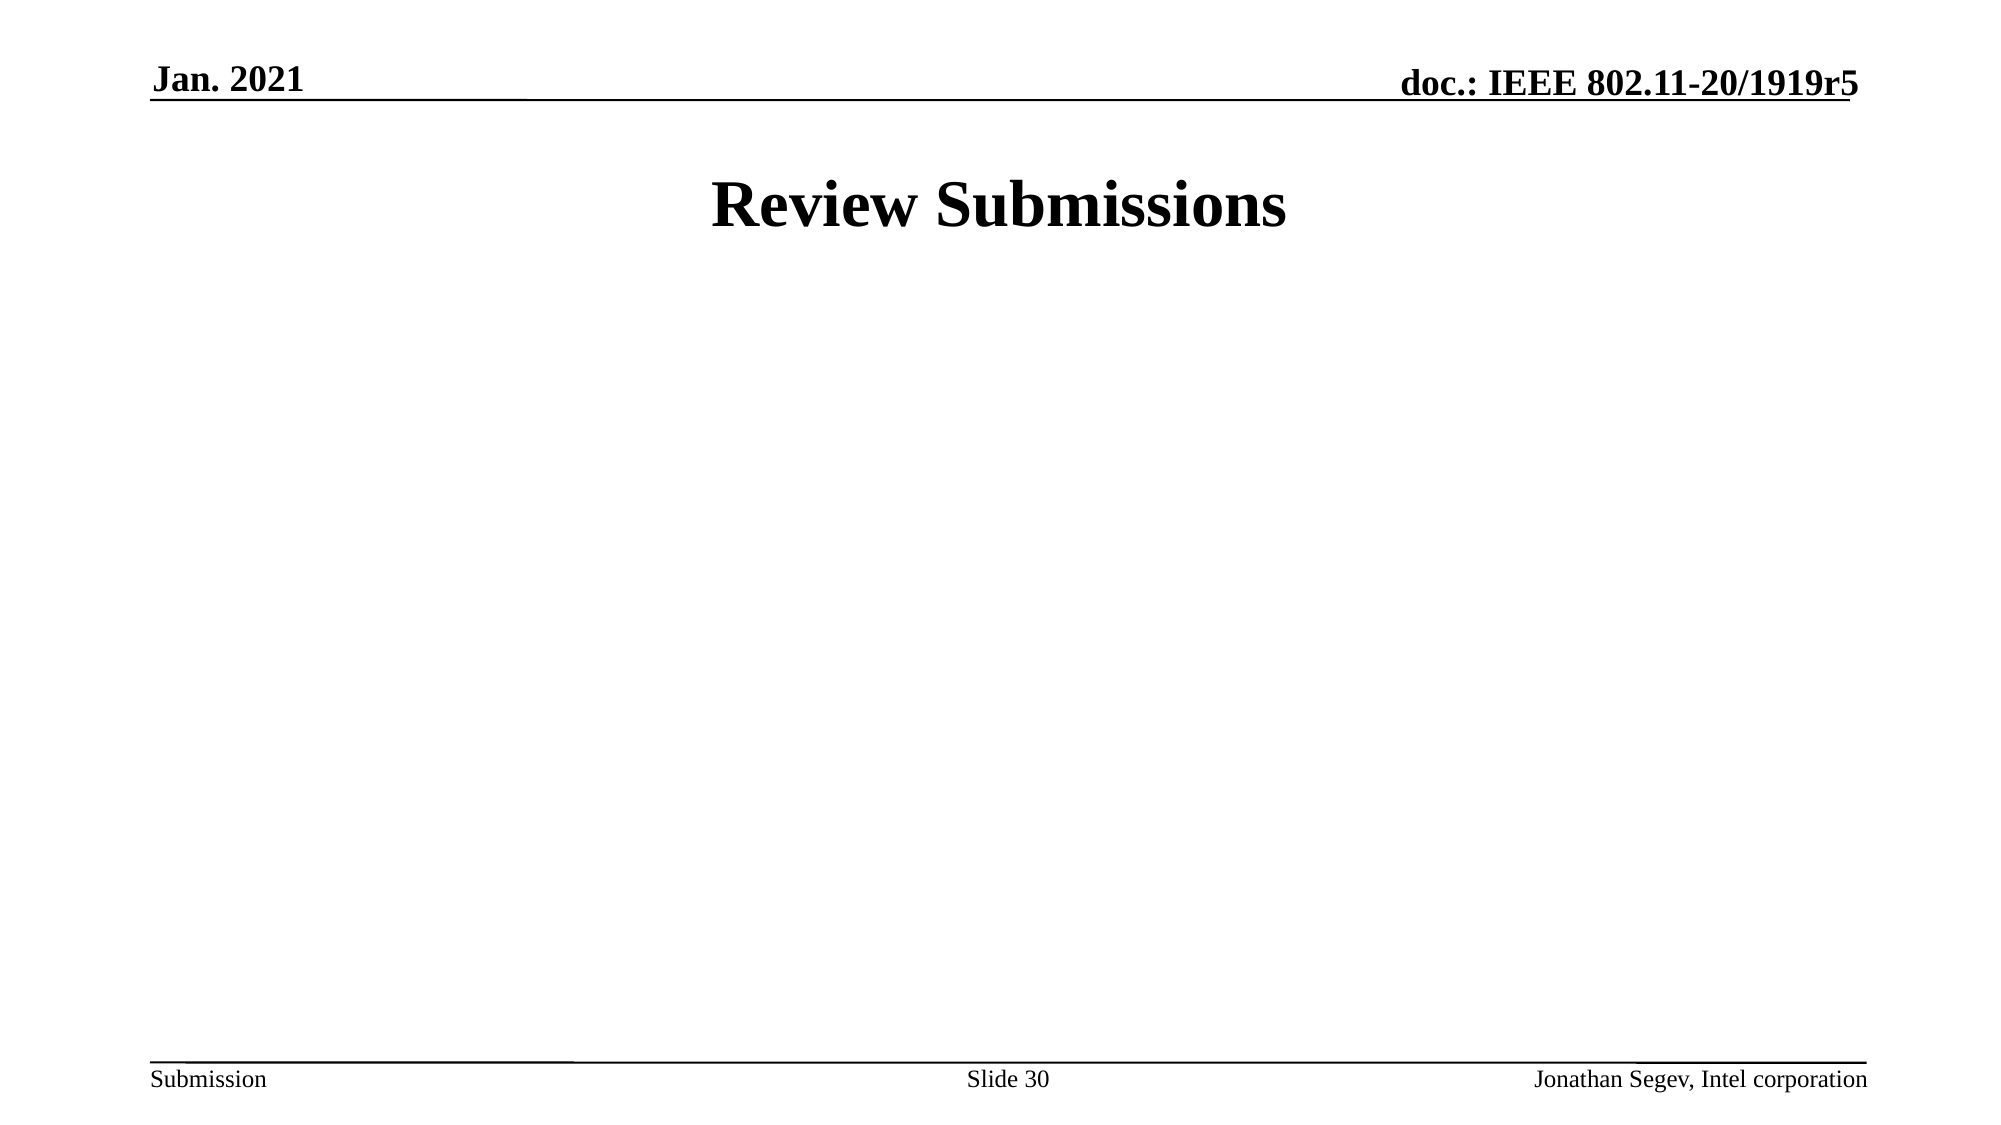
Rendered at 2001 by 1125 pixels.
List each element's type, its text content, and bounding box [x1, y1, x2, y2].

title Review Submissions [149, 112, 1850, 288]
footer Jonathan Segev, Intel corporation [1171, 1061, 1869, 1093]
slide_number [152, 54, 563, 100]
slide_number Slide 30 [950, 1061, 1067, 1123]
